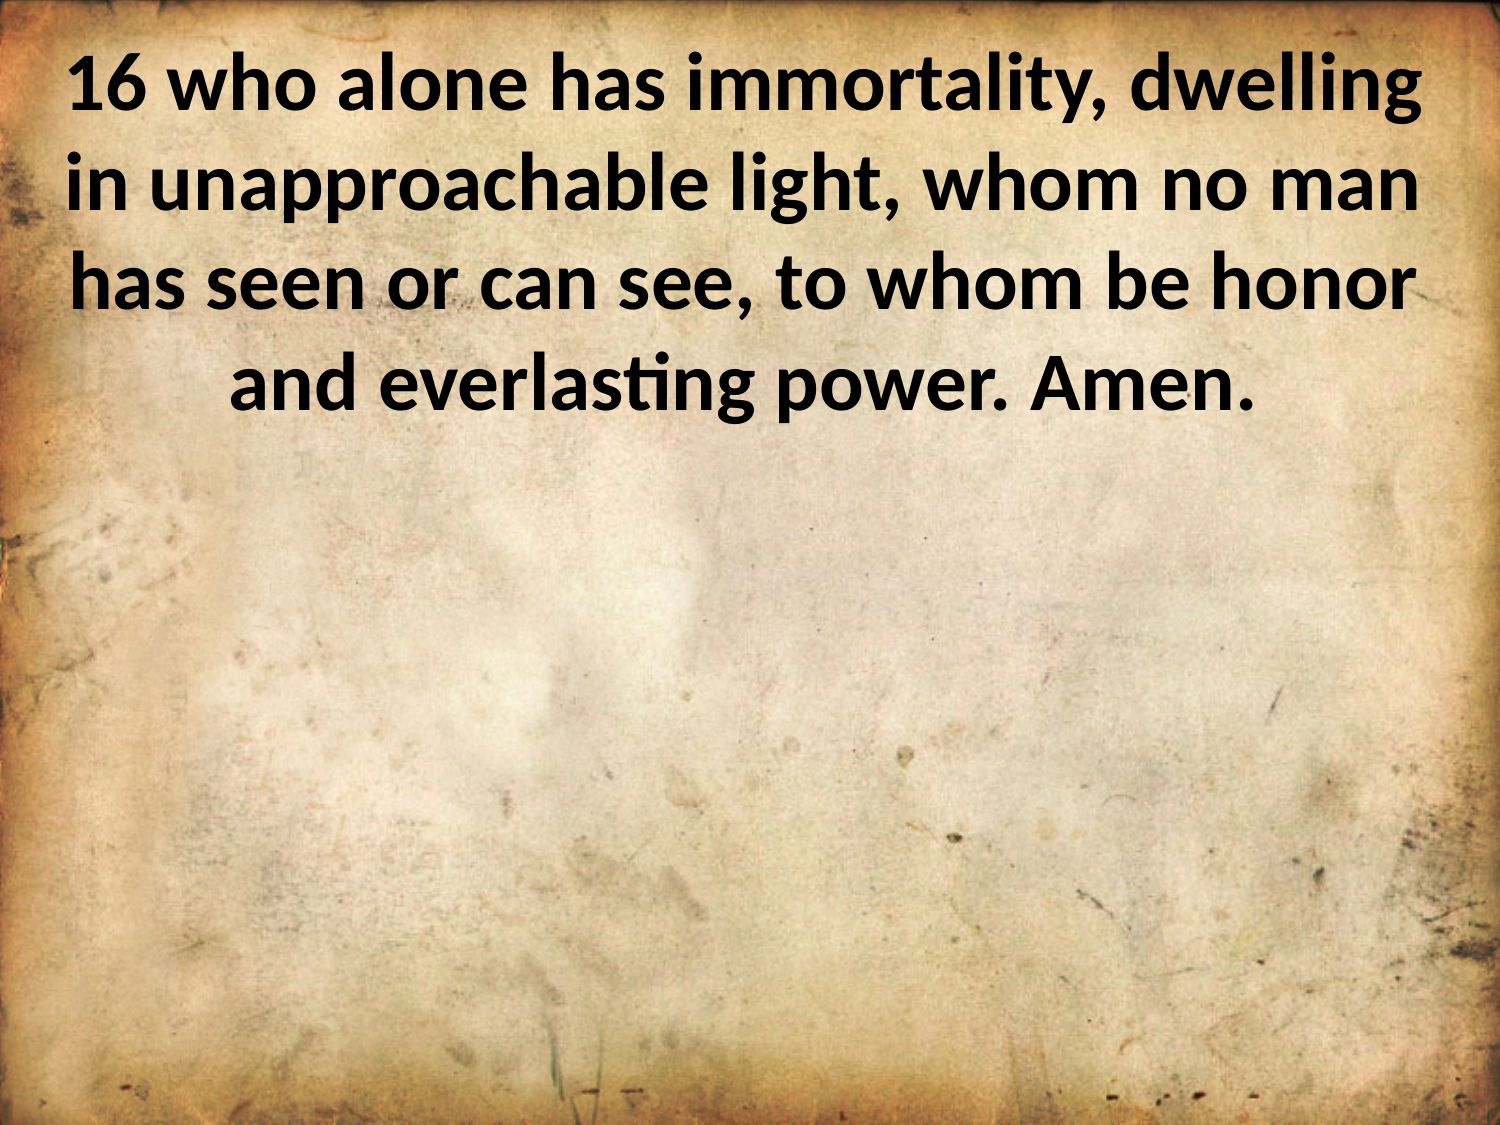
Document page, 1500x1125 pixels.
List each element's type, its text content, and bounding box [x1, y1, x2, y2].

text_box 16 who alone has immortality, dwelling in unapproachable light, whom no man has seen or can see, to whom be honor and everlasting power. Amen. [12, 19, 1475, 535]
picture [0, 0, 1500, 1125]
